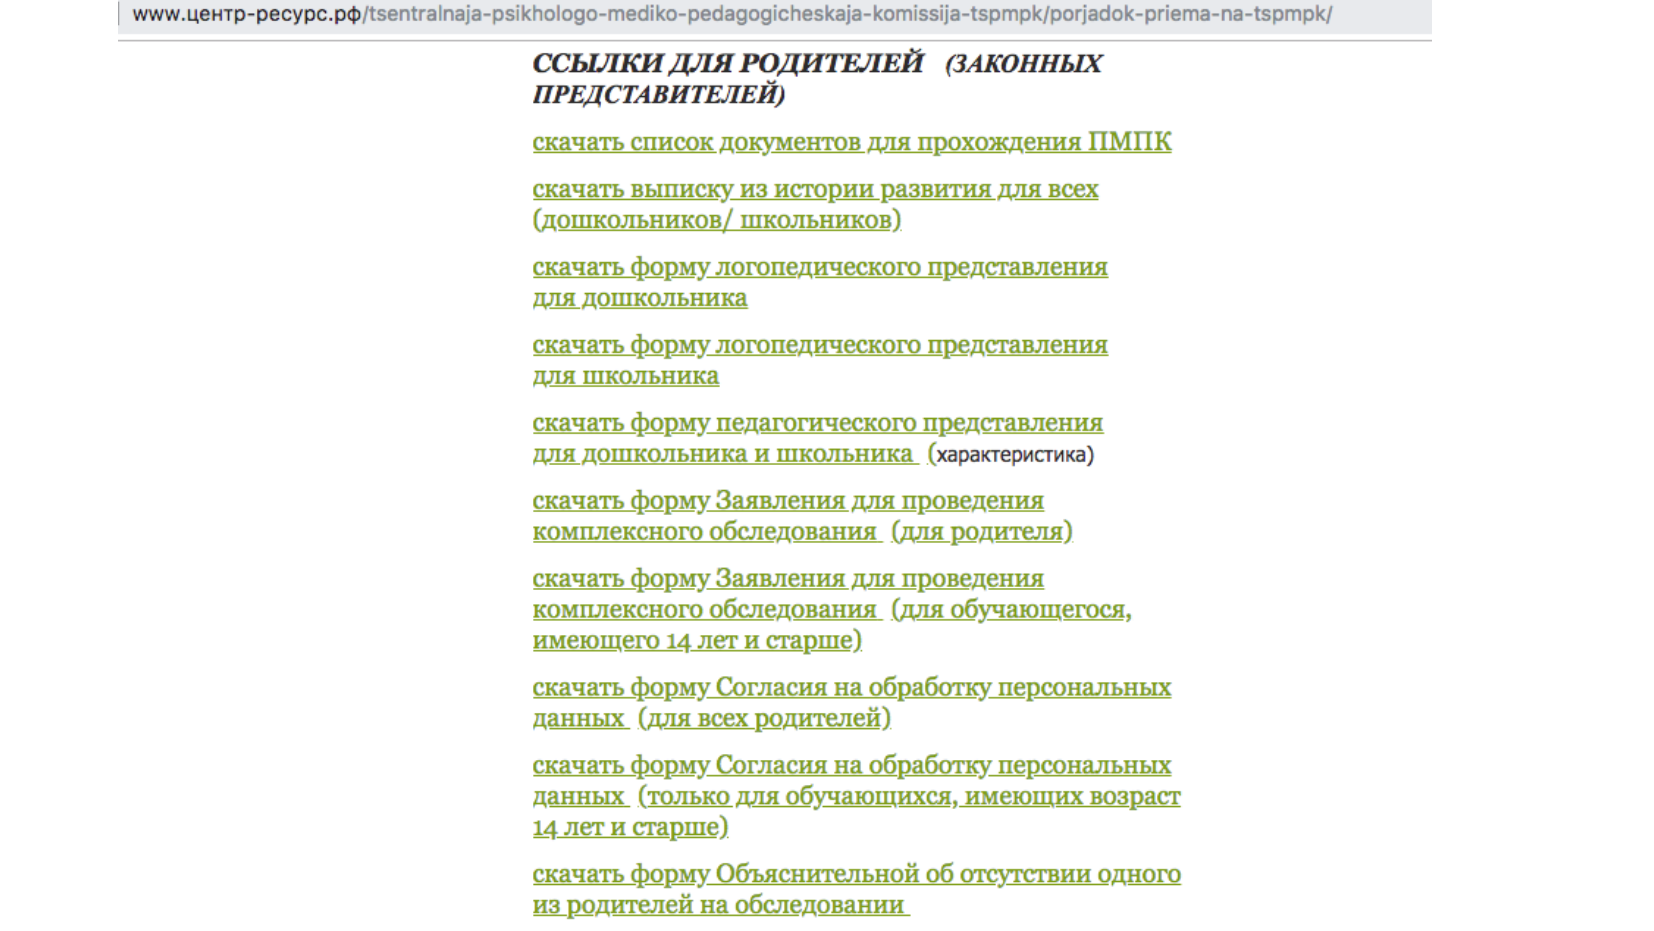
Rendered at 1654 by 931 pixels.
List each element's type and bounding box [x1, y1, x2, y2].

picture [117, 0, 1432, 931]
